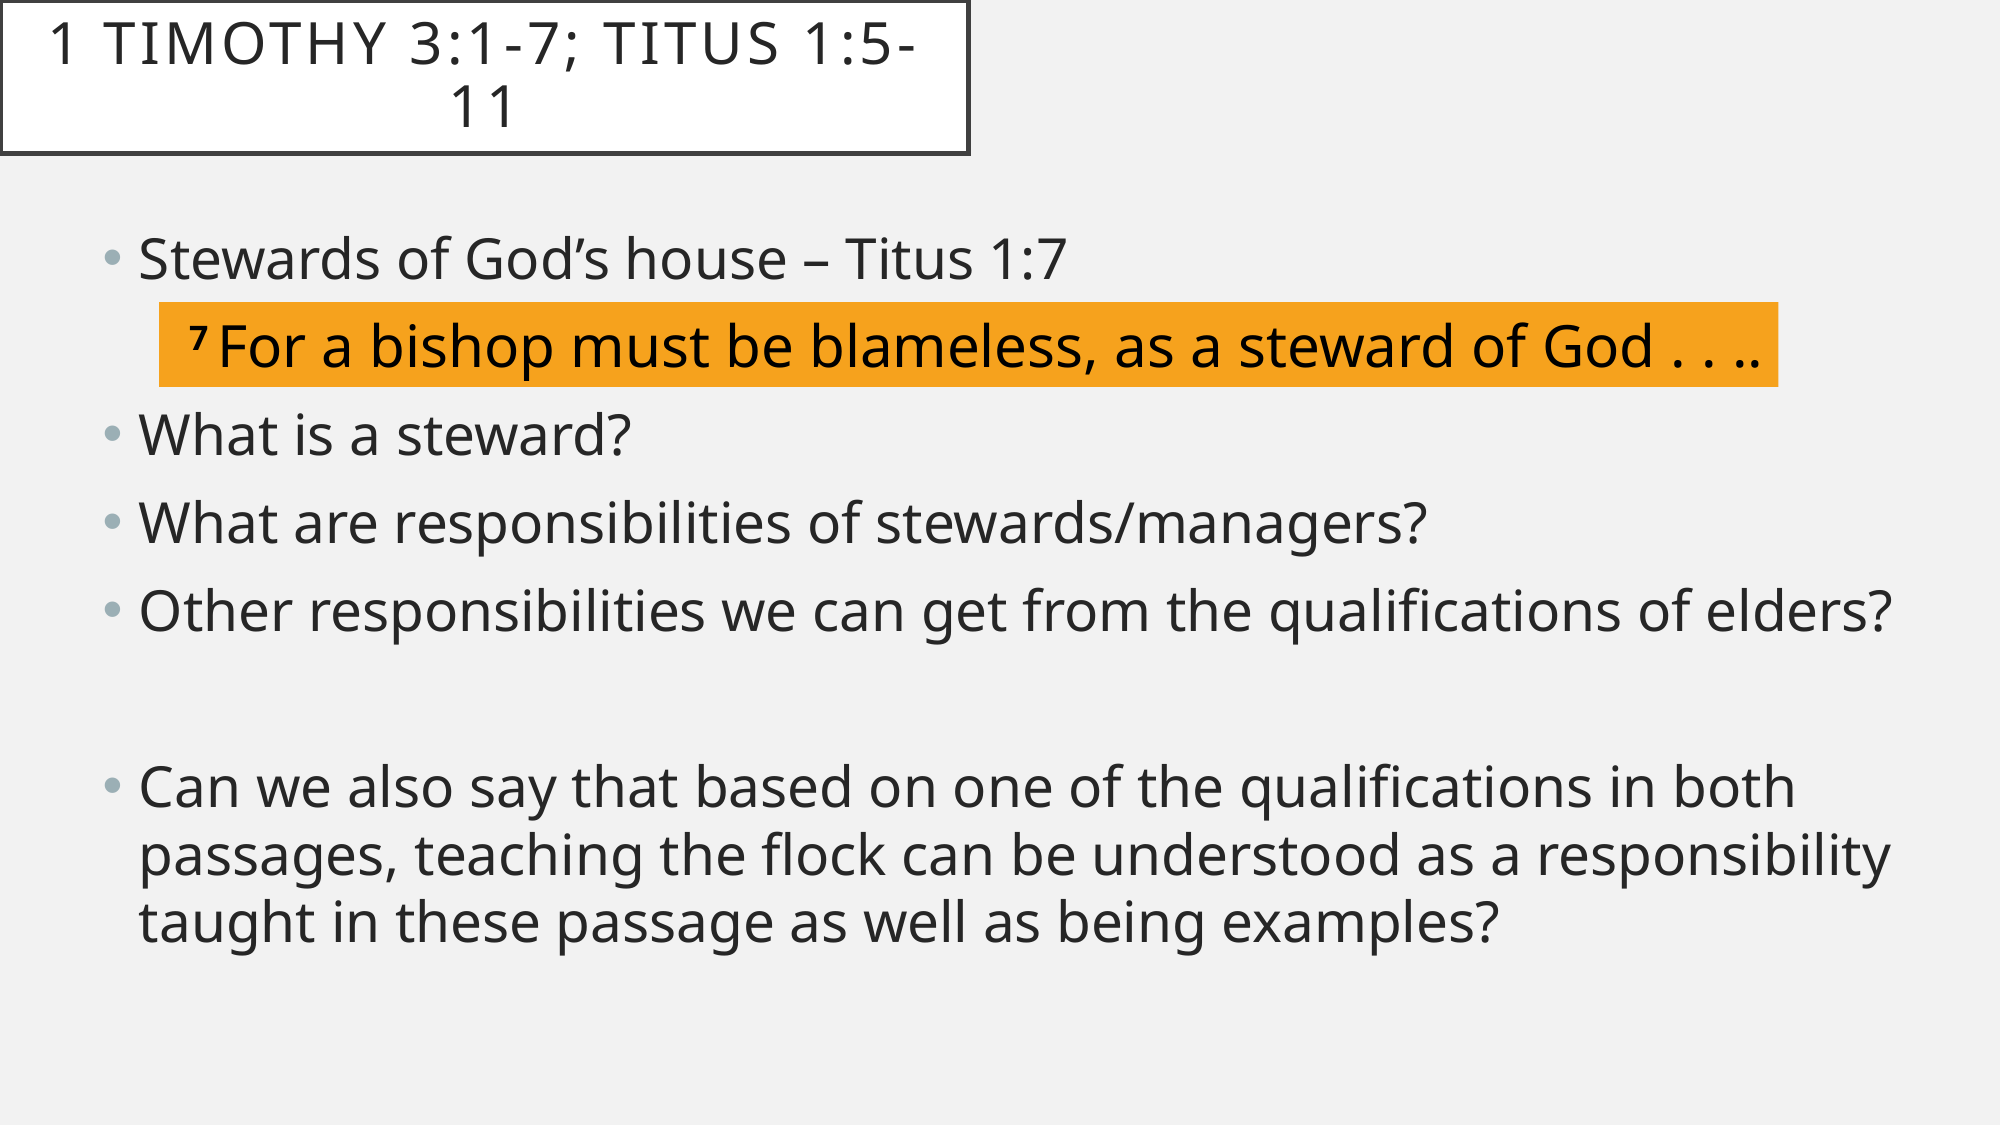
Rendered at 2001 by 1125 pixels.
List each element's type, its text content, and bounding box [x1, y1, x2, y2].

list Stewards of God’s house – Titus 1:7 What is a steward? What are responsibilities of stewards/managers? Other responsibilities we can get from the qualifications of elders? Can we also say that based on one of the qualifications in both passages, teaching the flock can be understood as a responsibility taught in these passage as well as being examples? [87, 215, 1918, 1075]
title 1 Timothy 3:1-7; titus 1:5-11 [0, 0, 971, 156]
text_box 7 For a bishop must be blameless, as a steward of God . . .. [159, 302, 1779, 387]
